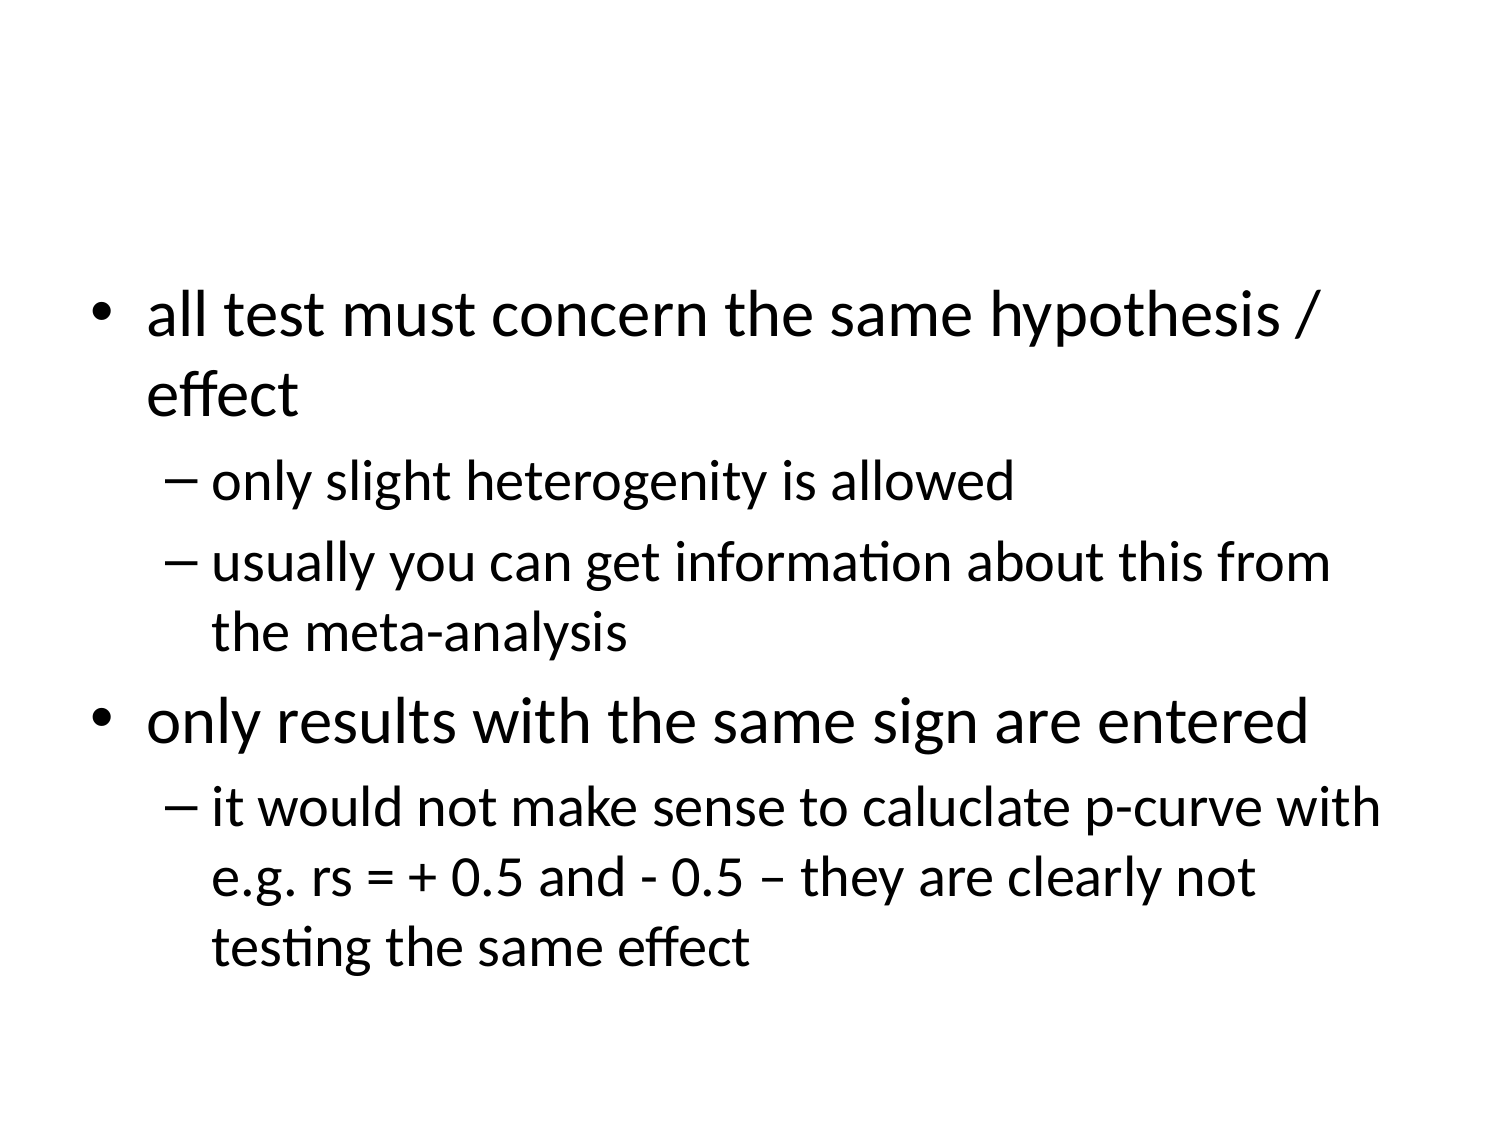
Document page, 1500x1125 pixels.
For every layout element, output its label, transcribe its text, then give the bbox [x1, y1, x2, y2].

list all test must concern the same hypothesis / effect only slight heterogenity is allowed usually you can get information about this from the meta-analysis only results with the same sign are entered it would not make sense to caluclate p-curve with e.g. rs = + 0.5 and - 0.5 – they are clearly not testing the same effect [75, 262, 1425, 1005]
